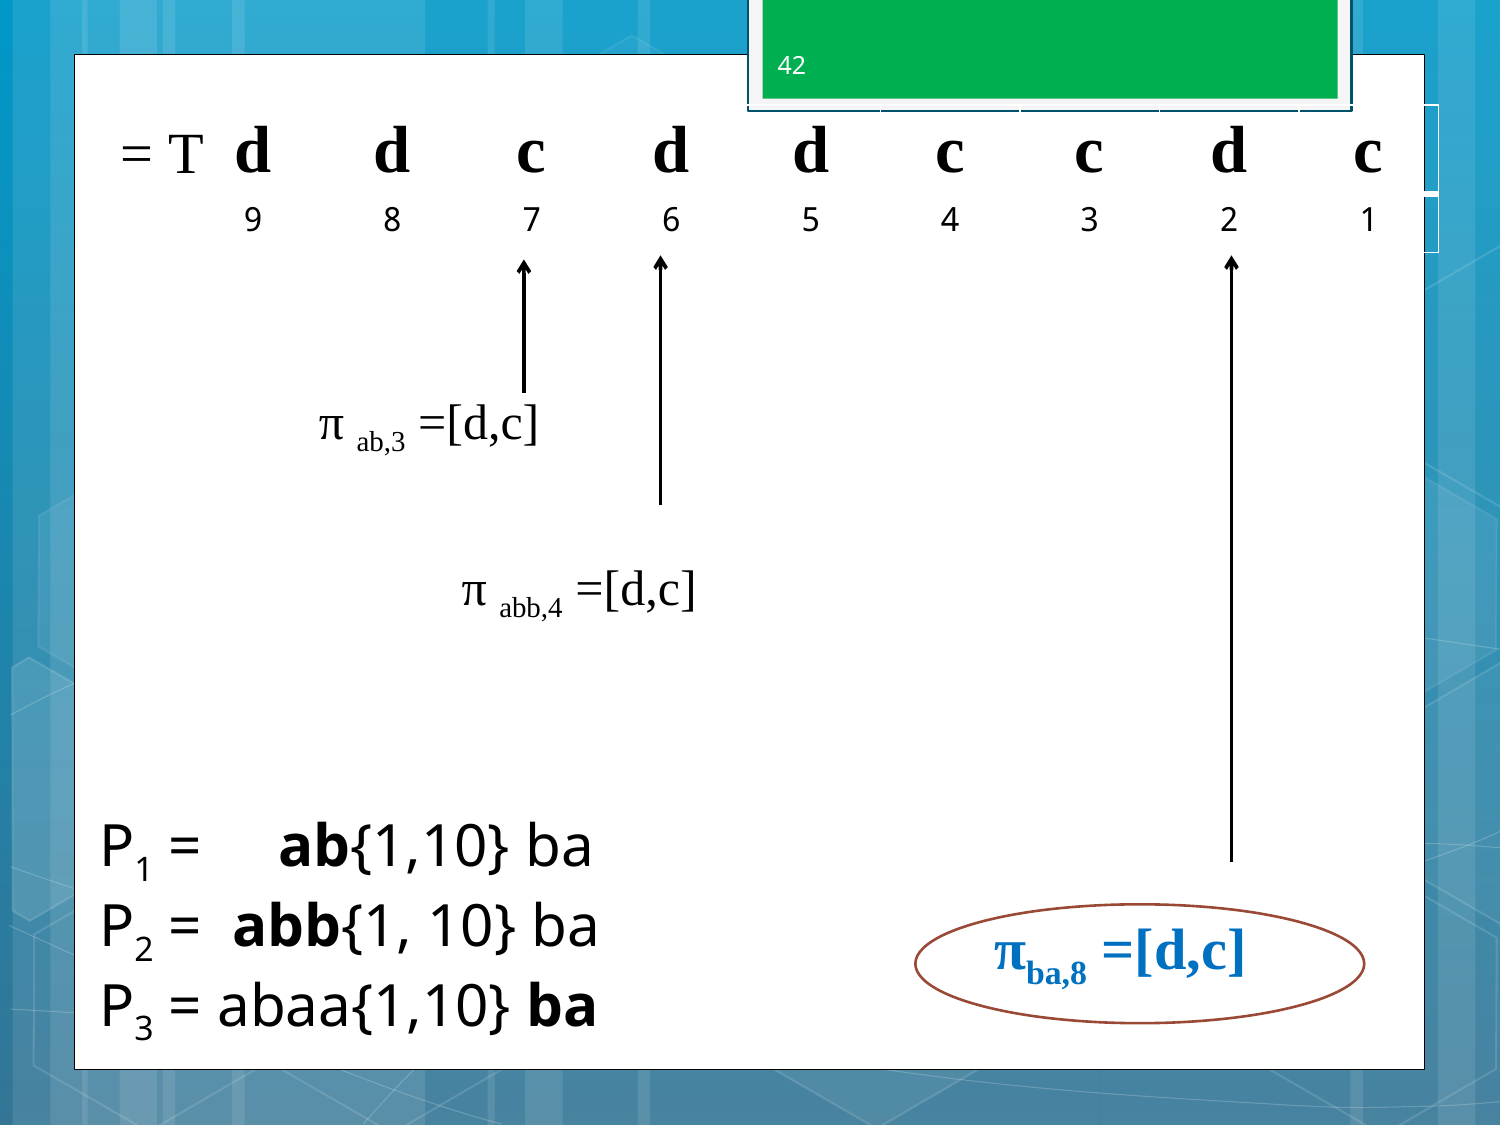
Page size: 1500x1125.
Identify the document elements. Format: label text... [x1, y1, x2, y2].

table_cell 8 [323, 197, 461, 252]
table_cell 9 [184, 197, 322, 252]
table_header c [881, 106, 1019, 191]
table_cell 7 [463, 197, 601, 252]
slide_number 42 [762, 36, 982, 97]
table_header d [1160, 106, 1298, 191]
table_header d [184, 106, 322, 191]
table_header d [323, 106, 461, 191]
table_cell 6 [602, 197, 740, 252]
table_header c [463, 106, 601, 191]
table_cell 5 [742, 197, 880, 252]
text_box [958, 913, 1366, 1025]
table_cell 4 [881, 197, 1019, 252]
text_box T = [64, 108, 219, 193]
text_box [253, 255, 1262, 991]
table_cell 3 [1021, 197, 1159, 252]
table_header c [1300, 106, 1438, 191]
table_cell 1 [1300, 197, 1438, 252]
table_header d [602, 106, 740, 191]
table_cell 2 [1160, 197, 1298, 252]
table_header d [742, 106, 880, 191]
text_box P1 = ab{1,10} ba P2 = abb{1, 10} ba P3 = abaa{1,10} ba [84, 801, 658, 1125]
table_header c [1021, 106, 1159, 191]
